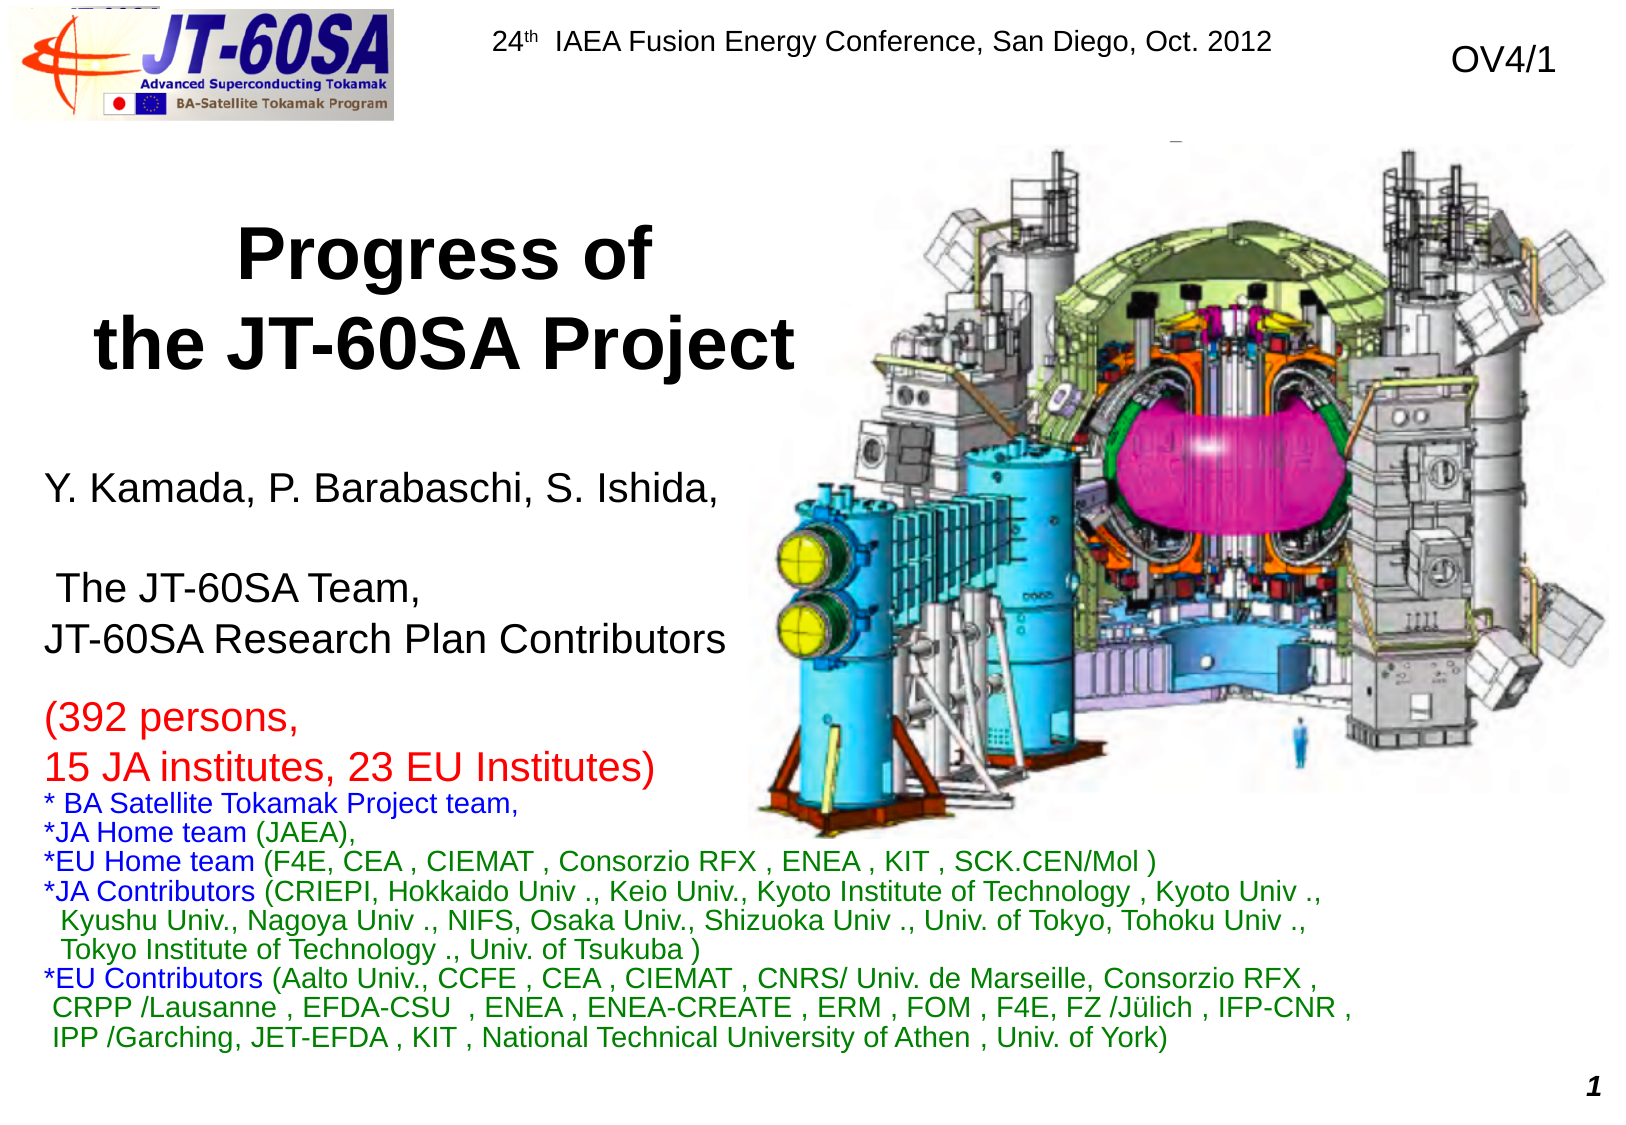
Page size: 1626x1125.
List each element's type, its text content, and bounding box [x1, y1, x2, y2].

text_box Y. Kamada, P. Barabaschi, S. Ishida, The JT-60SA Team, JT-60SA Research Plan Contributors [29, 453, 210, 669]
text_box [210, 451, 1017, 1125]
text_box (392 persons, 15 JA institutes, 23 EU Institutes) * BA Satellite Tokamak Project team, *JA Home team (JAEA), *EU Home team (F4E, CEA , CIEMAT , Consorzio RFX , ENEA , KIT , SCK.CEN/Mol ) *JA Contributors (CRIEPI, Hokkaido Univ ., Keio Univ., Kyoto Institute of Technology , Kyoto Univ ., Kyushu Univ., Nagoya Univ ., NIFS, Osaka Univ., Shizuoka Univ ., Univ. of Tokyo, Tohoku Univ ., Tokyo Institute of Technology ., Univ. of Tsukuba ) *EU Contributors (Aalto Univ., CCFE , CEA , CIEMAT , CNRS/ Univ. de Marseille, Consorzio RFX , CRPP /Lausanne , EFDA-CSU , ENEA , ENEA-CREATE , ERM , FOM , F4E, FZ /Jülich , IFP-CNR , IPP /Garching, JET-EFDA , KIT , National Technical University of Athen , Univ. of York) [1017, 848, 1605, 1061]
text_box OV4/1 [1436, 27, 1573, 88]
picture [8, 6, 395, 121]
text_box (392 persons, 15 JA institutes, 23 EU Institutes) * BA Satellite Tokamak Project team, *JA Home team (JAEA), *EU Home team (F4E, CEA , CIEMAT , Consorzio RFX , ENEA , KIT , SCK.CEN/Mol ) *JA Contributors (CRIEPI, Hokkaido Univ ., Keio Univ., Kyoto Institute of Technology , Kyoto Univ ., Kyushu Univ., Nagoya Univ ., NIFS, Osaka Univ., Shizuoka Univ ., Univ. of Tokyo, Tohoku Univ ., Tokyo Institute of Technology ., Univ. of Tsukuba ) *EU Contributors (Aalto Univ., CCFE , CEA , CIEMAT , CNRS/ Univ. de Marseille, Consorzio RFX , CRPP /Lausanne , EFDA-CSU , ENEA , ENEA-CREATE , ERM , FOM , F4E, FZ /Jülich , IFP-CNR , IPP /Garching, JET-EFDA , KIT , National Technical University of Athen , Univ. of York) [29, 682, 210, 1061]
picture [745, 140, 1609, 840]
slide_number 1 [1238, 1054, 1618, 1115]
text_box 24th IAEA Fusion Energy Conference, San Diego, Oct. 2012 [477, 14, 1313, 65]
text_box Progress of the JT-60SA Project [20, 196, 740, 392]
